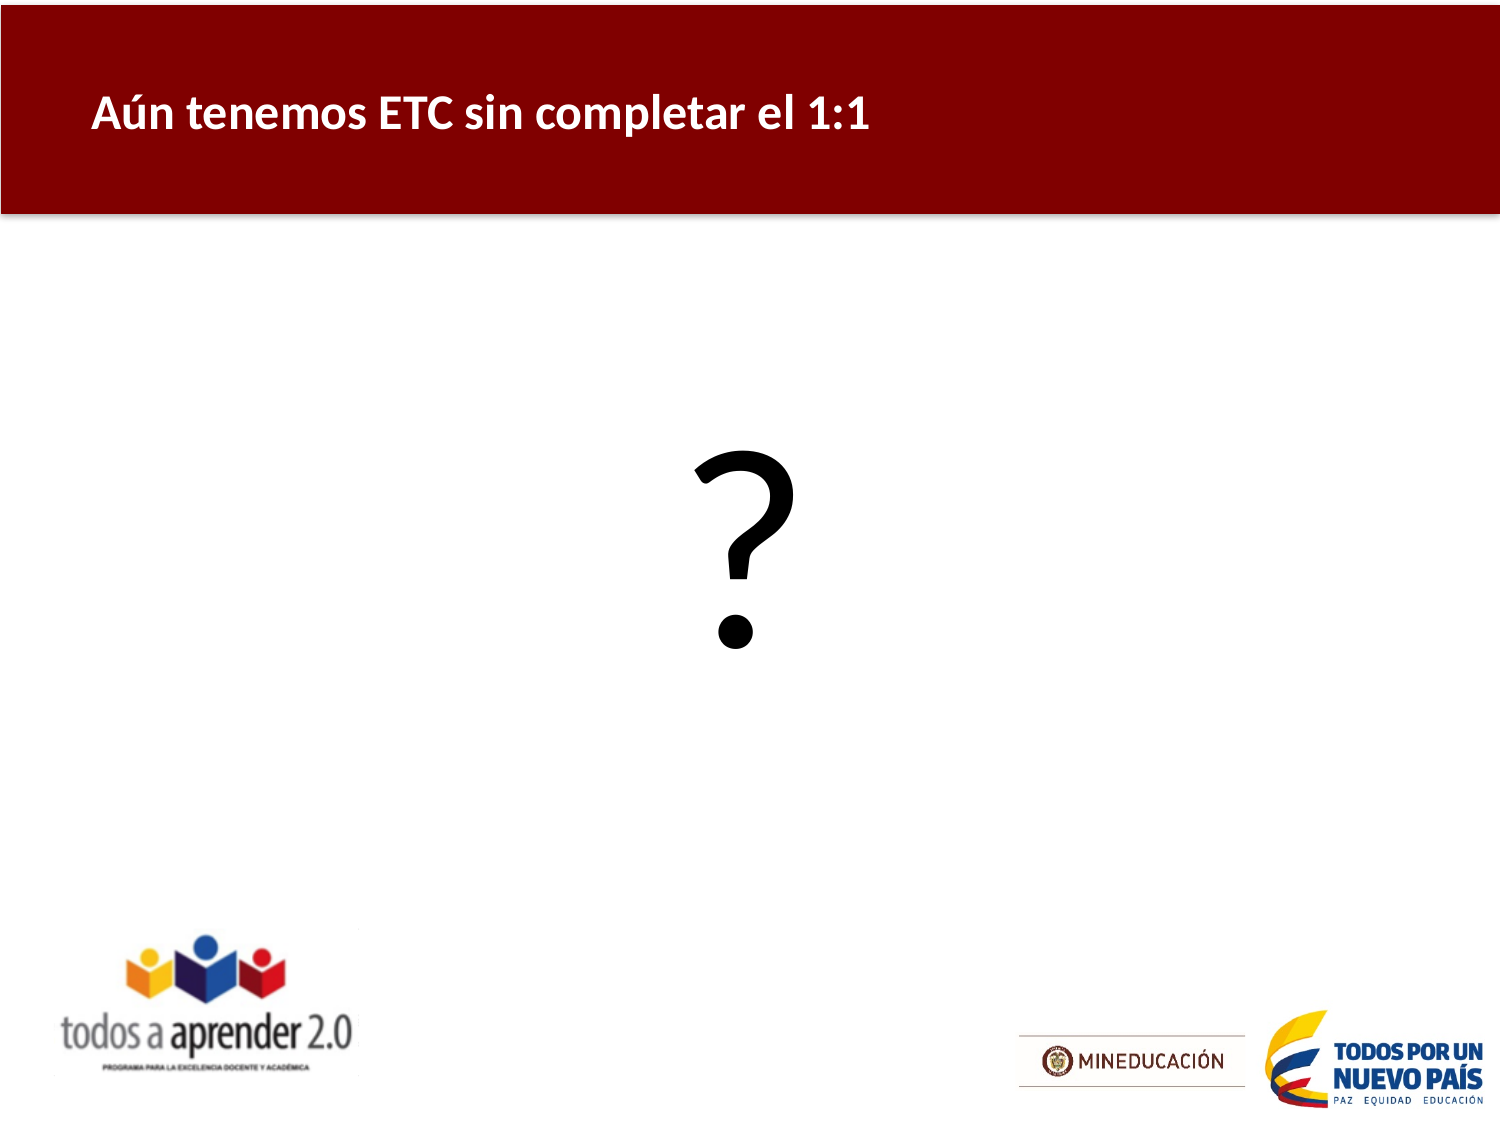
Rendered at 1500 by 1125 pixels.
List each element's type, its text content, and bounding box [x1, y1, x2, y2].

text_box Aún tenemos ETC sin completar el 1:1 [1, 5, 1500, 214]
picture [52, 928, 360, 1077]
text_box ? [348, 352, 1140, 713]
picture [1015, 999, 1495, 1124]
